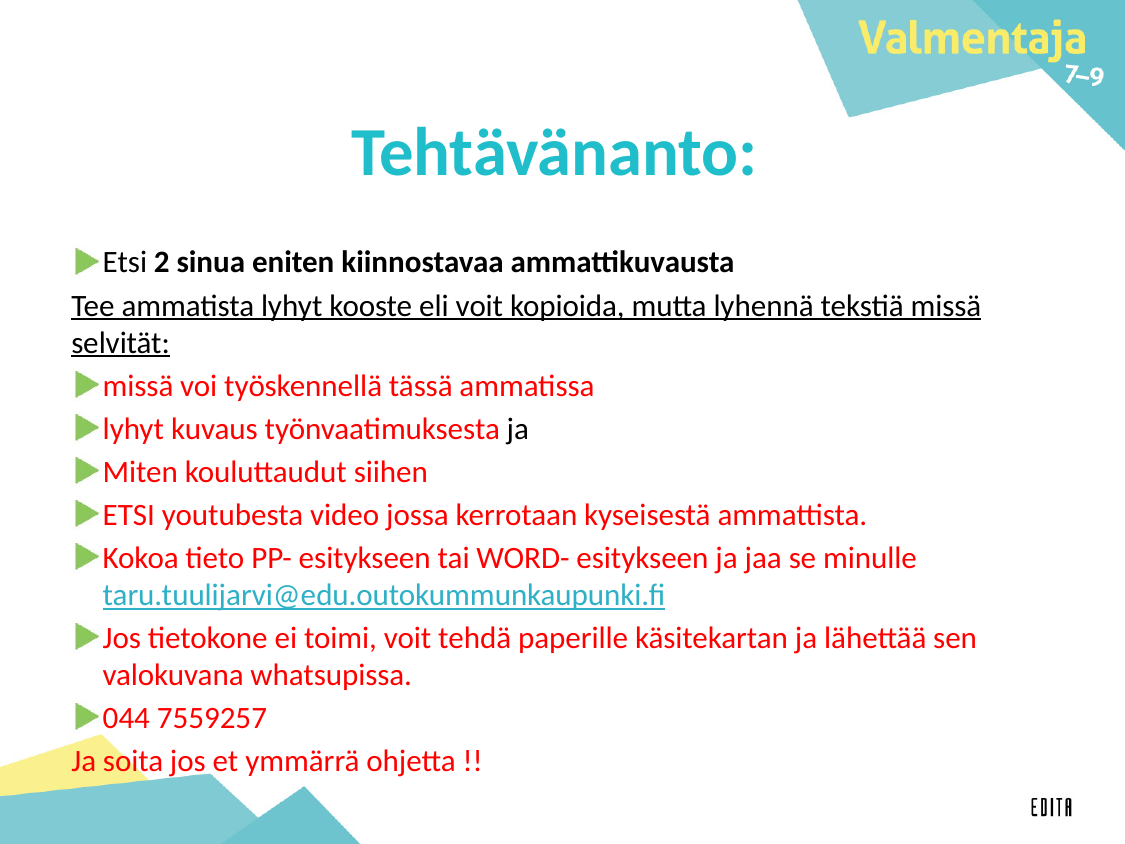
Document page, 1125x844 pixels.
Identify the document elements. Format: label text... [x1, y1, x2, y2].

picture [0, 0, 1125, 844]
title Tehtävänanto: [56, 77, 1069, 219]
list Etsi 2 sinua eniten kiinnostavaa ammattikuvausta Tee ammatista lyhyt kooste eli voit kopioida, mutta lyhennä tekstiä missä selvität: missä voi työskennellä tässä ammatissa lyhyt kuvaus työnvaatimuksesta ja Miten kouluttaudut siihen ETSI youtubesta video jossa kerrotaan kyseisestä ammattista. Kokoa tieto PP- esitykseen tai WORD- esitykseen ja jaa se minulle taru.tuulijarvi@edu.outokummunkaupunki.fi Jos tietokone ei toimi, voit tehdä paperille käsitekartan ja lähettää sen valokuvana whatsupissa. 044 7559257 Ja soita jos et ymmärrä ohjetta !! [56, 226, 1069, 795]
